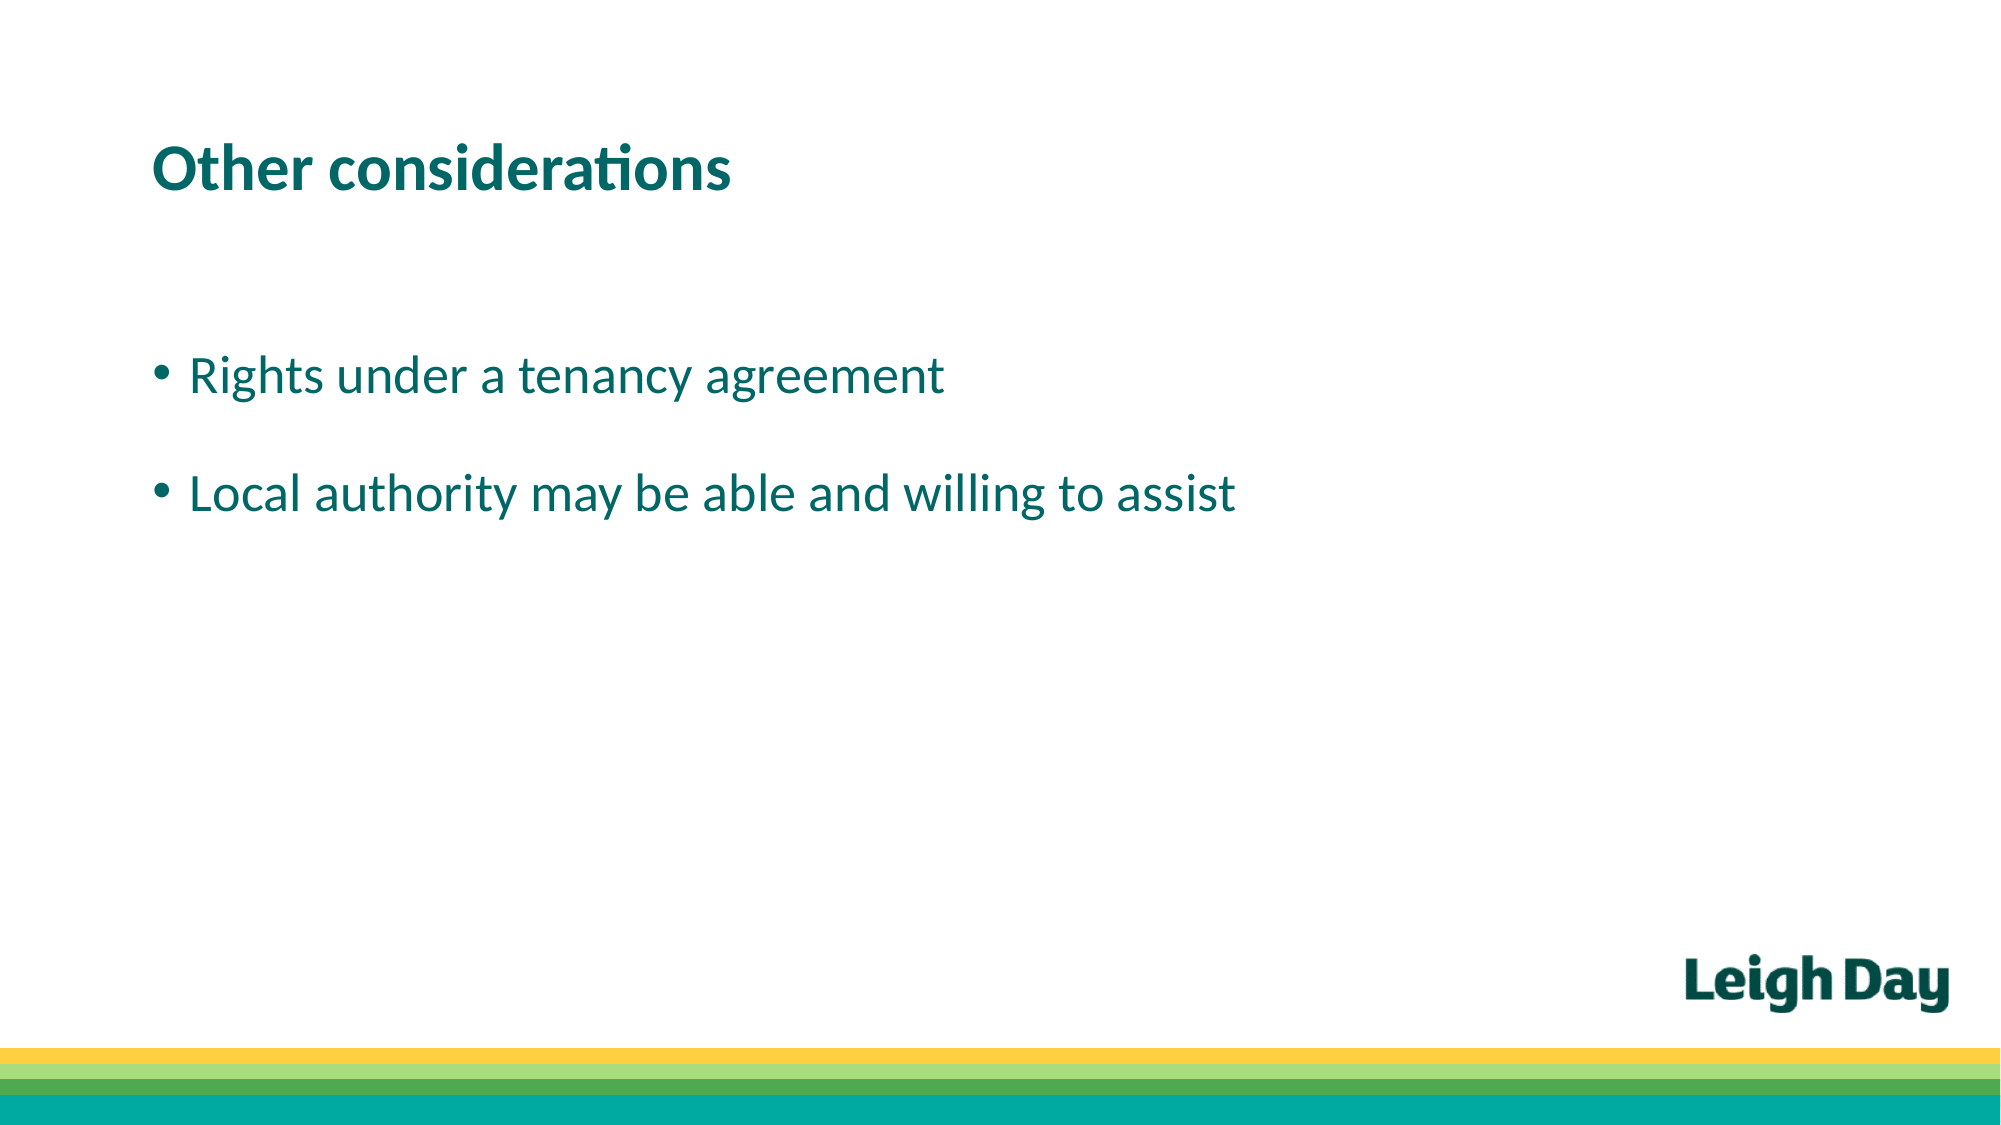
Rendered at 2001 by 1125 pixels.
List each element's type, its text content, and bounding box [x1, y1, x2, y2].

list Rights under a tenancy agreement Local authority may be able and willing to assist [137, 299, 1863, 1014]
picture [1863, 945, 1955, 1013]
title Other considerations [137, 59, 1863, 278]
